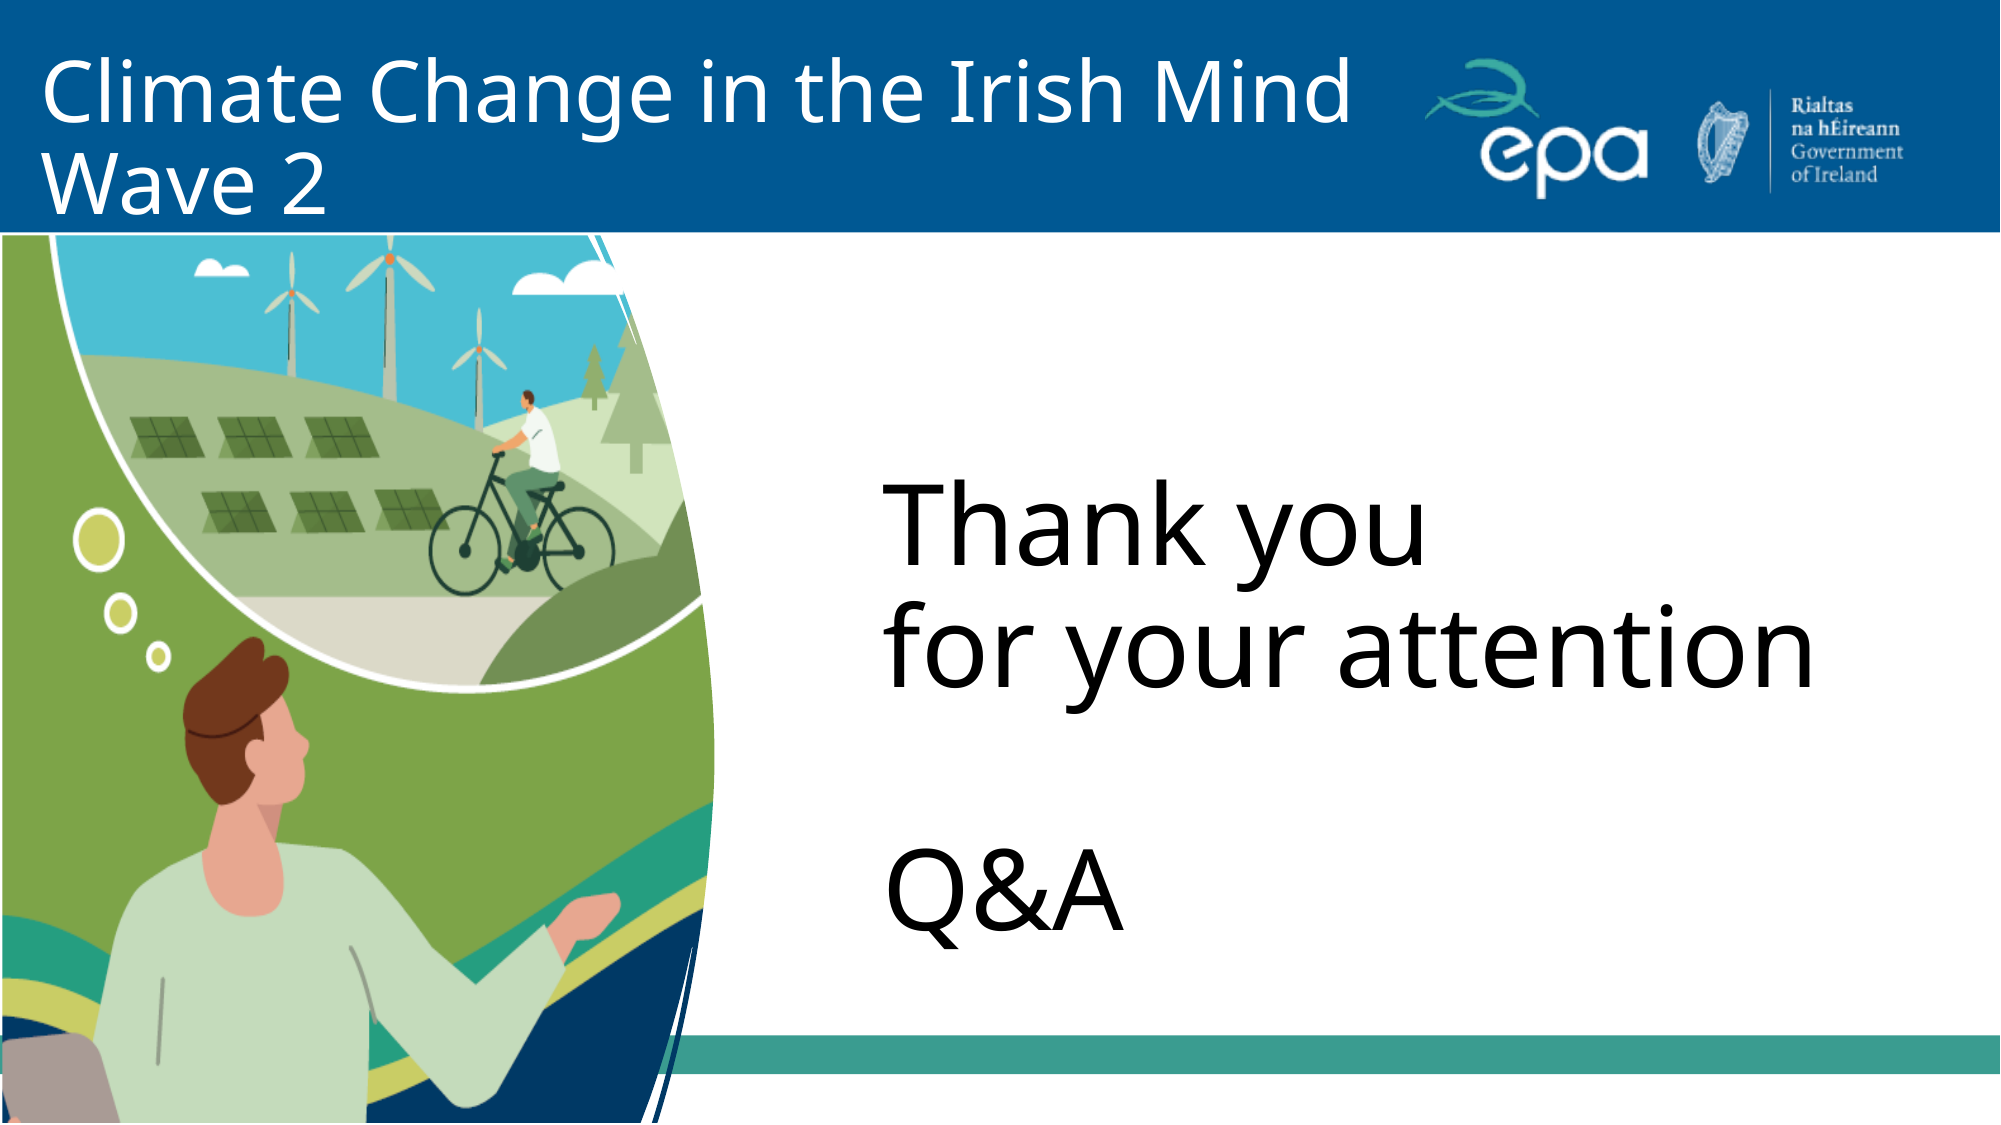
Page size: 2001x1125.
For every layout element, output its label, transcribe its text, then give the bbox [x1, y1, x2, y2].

picture [2, 235, 715, 1123]
title Climate Change in the Irish Mind Wave 2 [40, 45, 1393, 234]
text_box Thank you for your attention Q&A [882, 468, 1987, 986]
